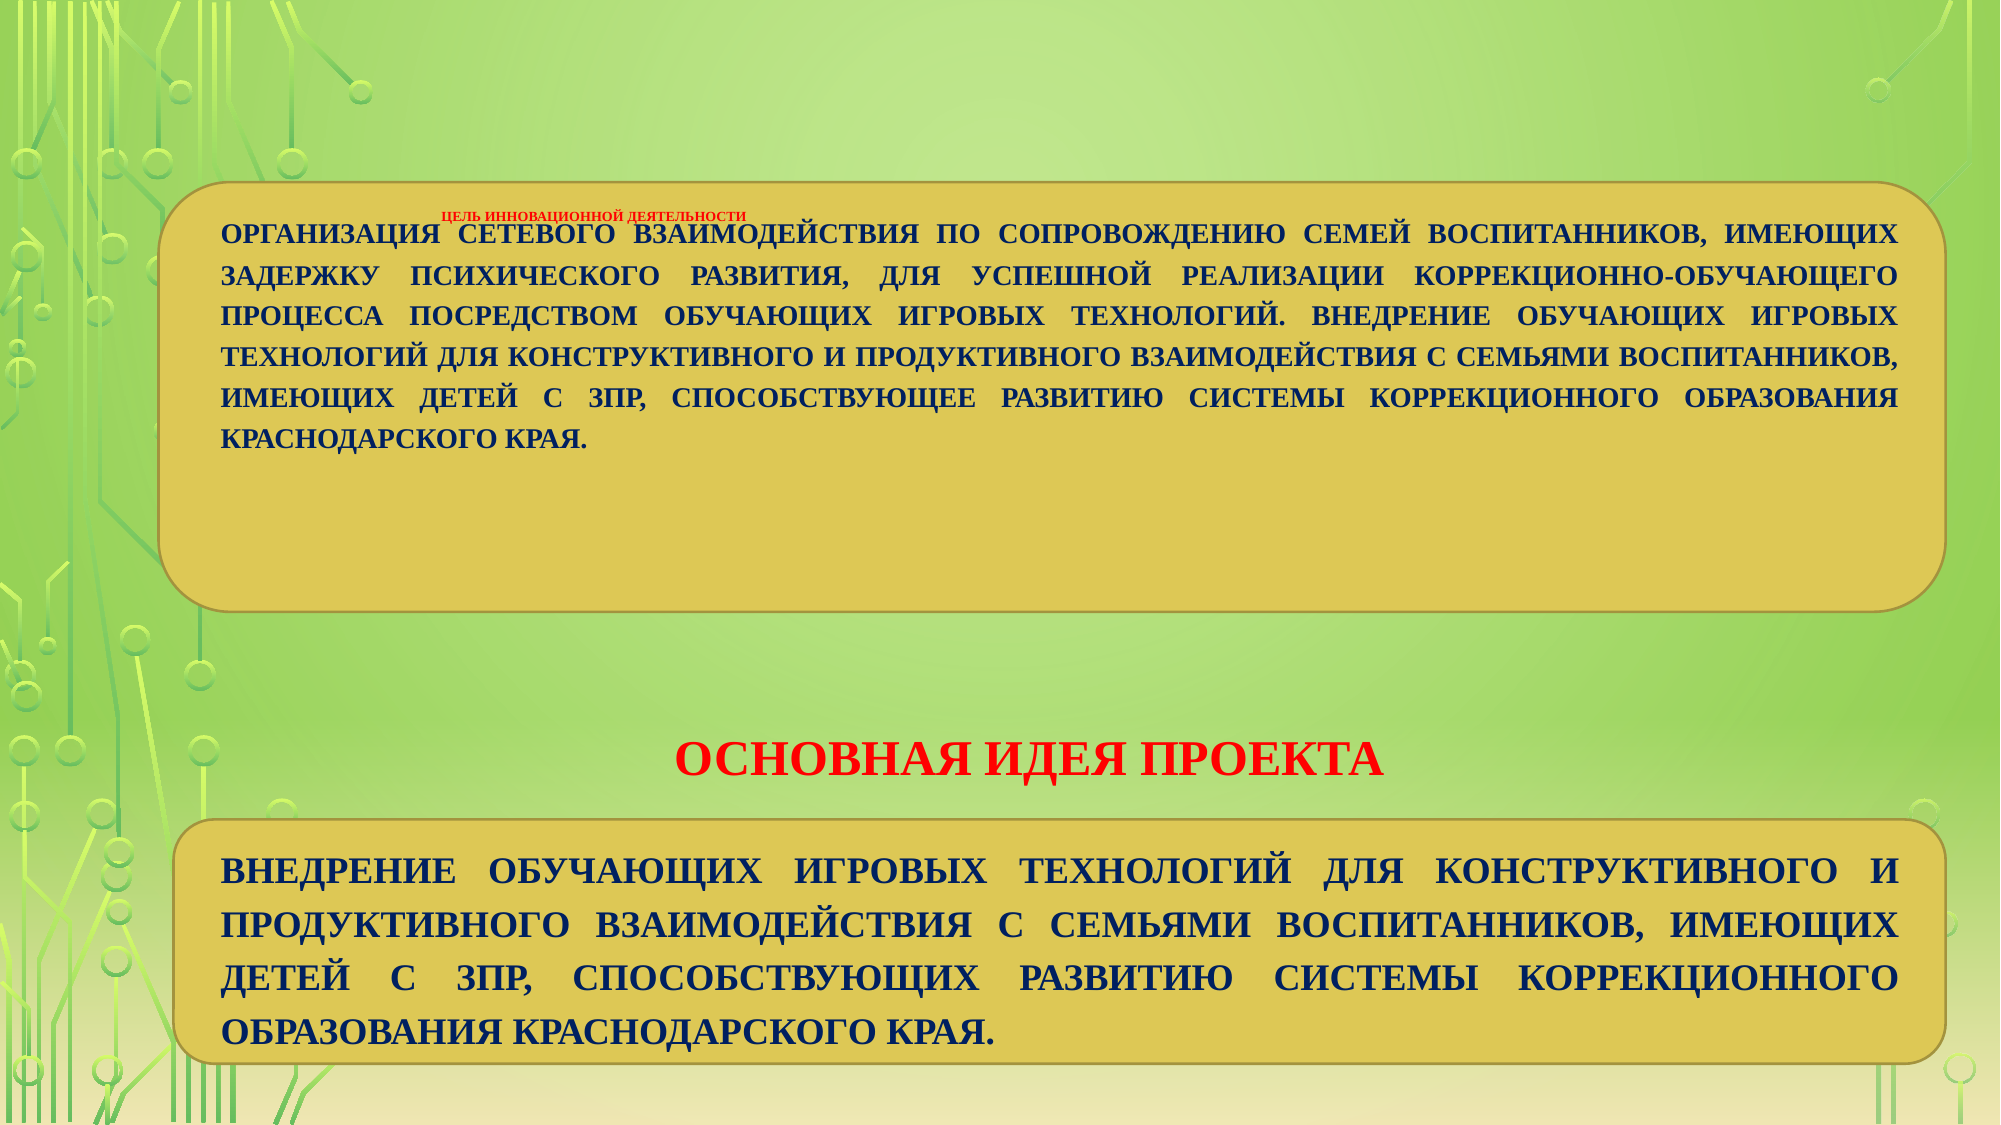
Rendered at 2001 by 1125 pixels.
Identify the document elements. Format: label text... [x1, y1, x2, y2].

subtitle организация сетевого взаимодействия по сопровождению семей воспитанников, имеющих задержку психического развития, для успешной реализации коррекционно-обучающего процесса посредством обучающих игровых технологий. Внедрение обучающих игровых технологий для конструктивного и продуктивного взаимодействия с семьями воспитанников, имеющих детей с ЗПР, способствующее развитию системы коррекционного образования Краснодарского края. [205, 201, 1916, 473]
text_box ОСНОВНАЯ ИДЕЯ ПРОЕКТА [374, 736, 1698, 795]
text_box [172, 818, 1947, 1066]
text_box [157, 180, 1947, 614]
text_box ВНЕДРЕНИЕ ОБУЧАЮЩИХ ИГРОВЫХ ТЕХНОЛОГИЙ ДЛЯ КОНСТРУКТИВНОГО И ПРОДУКТИВНОГО ВЗАИМОДЕЙСТВИЯ С СЕМЬЯМИ ВОСПИТАННИКОВ, ИМЕЮЩИХ ДЕТЕЙ С ЗПР, СПОСОБСТВУЮЩИХ РАЗВИТИЮ СИСТЕМЫ КОРРЕКЦИОННОГО ОБРАЗОВАНИЯ КРАСНОДАРСКОГО КРАЯ. [205, 829, 1916, 1064]
